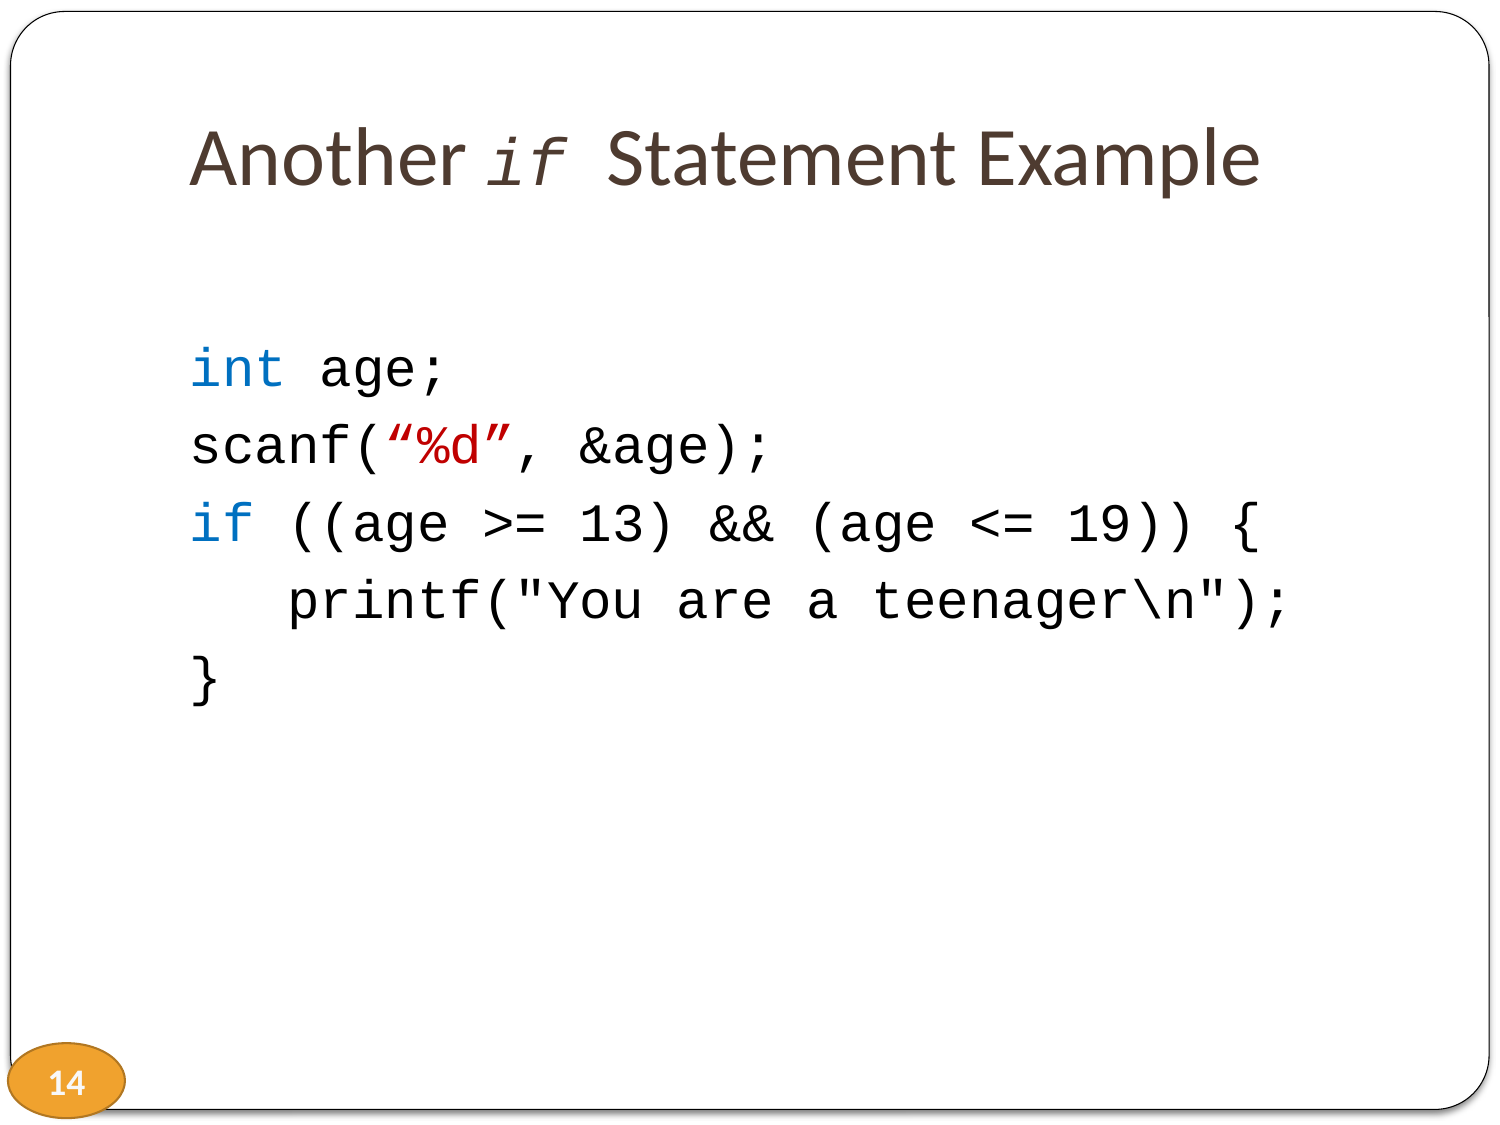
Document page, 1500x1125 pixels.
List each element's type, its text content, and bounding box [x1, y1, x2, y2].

title Another if Statement Example [174, 67, 1454, 218]
list int age; scanf(“%d”, &age); if ((age >= 13) && (age <= 19)) { printf("You are a teenager\n"); } [174, 324, 1413, 950]
